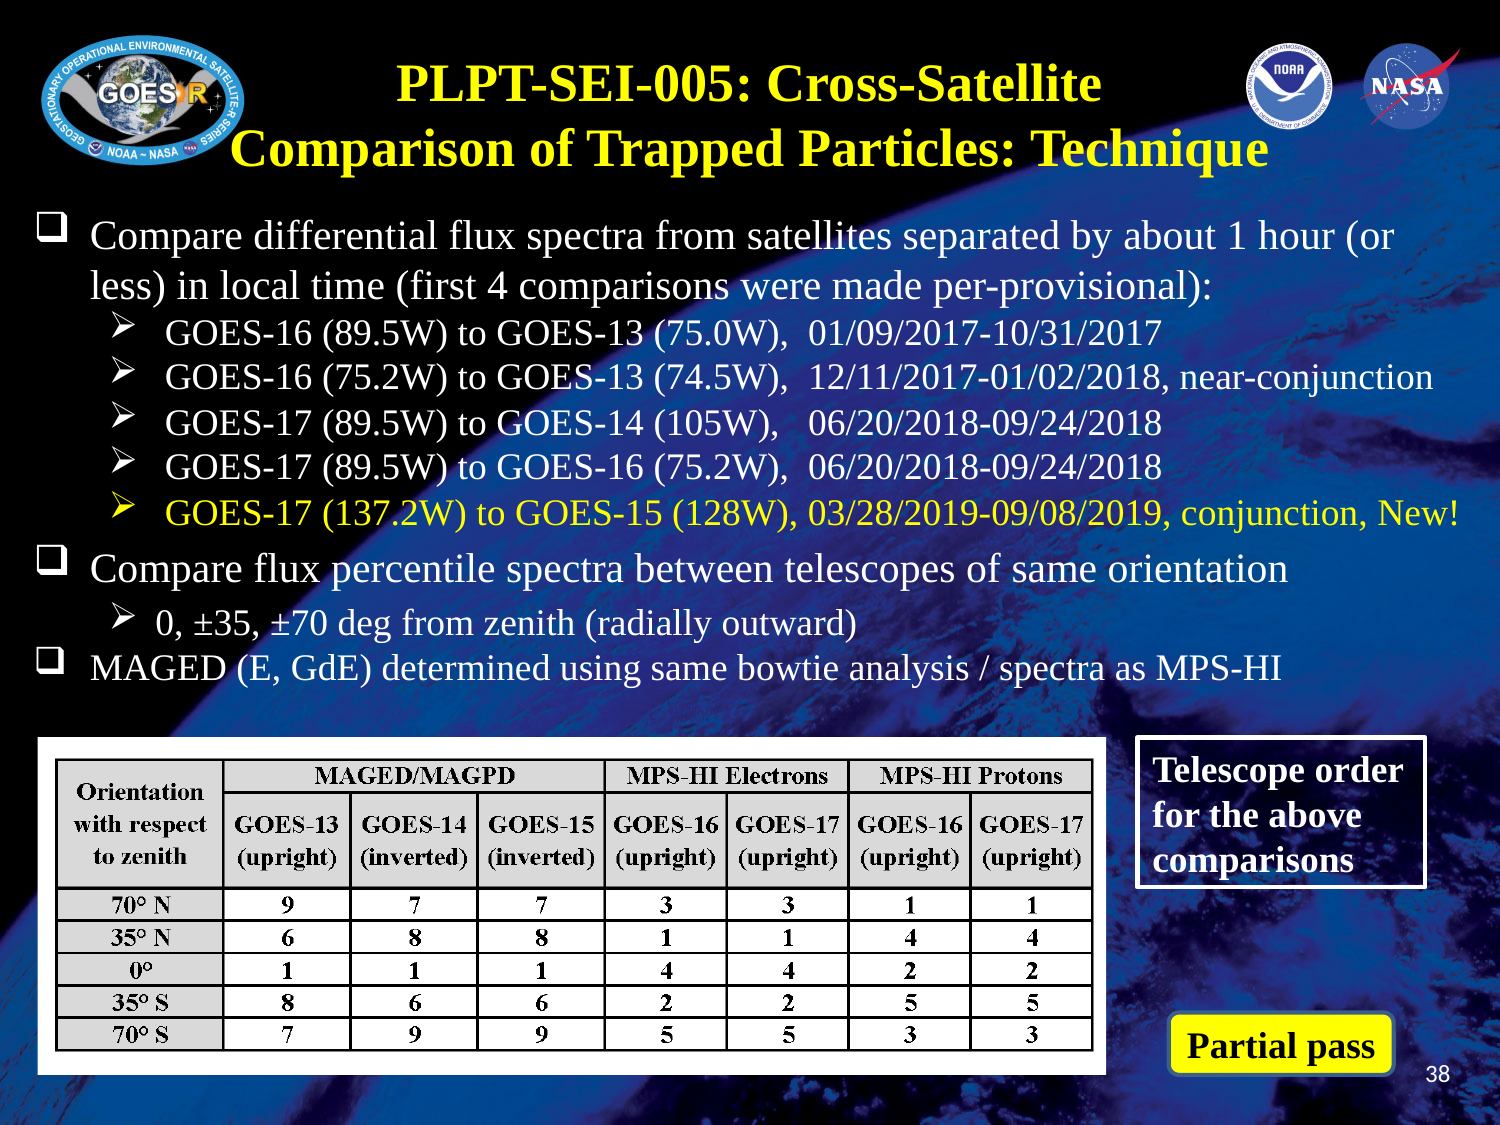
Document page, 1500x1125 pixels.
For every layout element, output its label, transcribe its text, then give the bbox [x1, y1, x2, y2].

title PLPT-SEI-005: Cross-Satellite Comparison of Trapped Particles: Technique [200, 37, 1299, 188]
text_box Telescope order for the above comparisons [1137, 737, 1425, 888]
text_box Partial pass [1166, 1010, 1396, 1078]
slide_number 38 [1353, 1042, 1466, 1103]
picture [0, 0, 1500, 1125]
text_box Compare differential flux spectra from satellites separated by about 1 hour (or less) in local time (first 4 comparisons were made per-provisional): GOES-16 (89.5W) to GOES-13 (75.0W), 01/09/2017-10/31/2017 GOES-16 (75.2W) to GOES-13 (74.5W), 12/11/2017-01/02/2018, near-conjunction GOES-17 (89.5W) to GOES-14 (105W), 06/20/2018-09/24/2018 GOES-17 (89.5W) to GOES-16 (75.2W), 06/20/2018-09/24/2018 GOES-17 (137.2W) to GOES-15 (128W), 03/28/2019-09/08/2019, conjunction, New! Compare flux percentile spectra between telescopes of same orientation 0, ±35, ±70 deg from zenith (radially outward) MAGED (E, GdE) determined using same bowtie analysis / spectra as MPS-HI [18, 200, 1482, 696]
